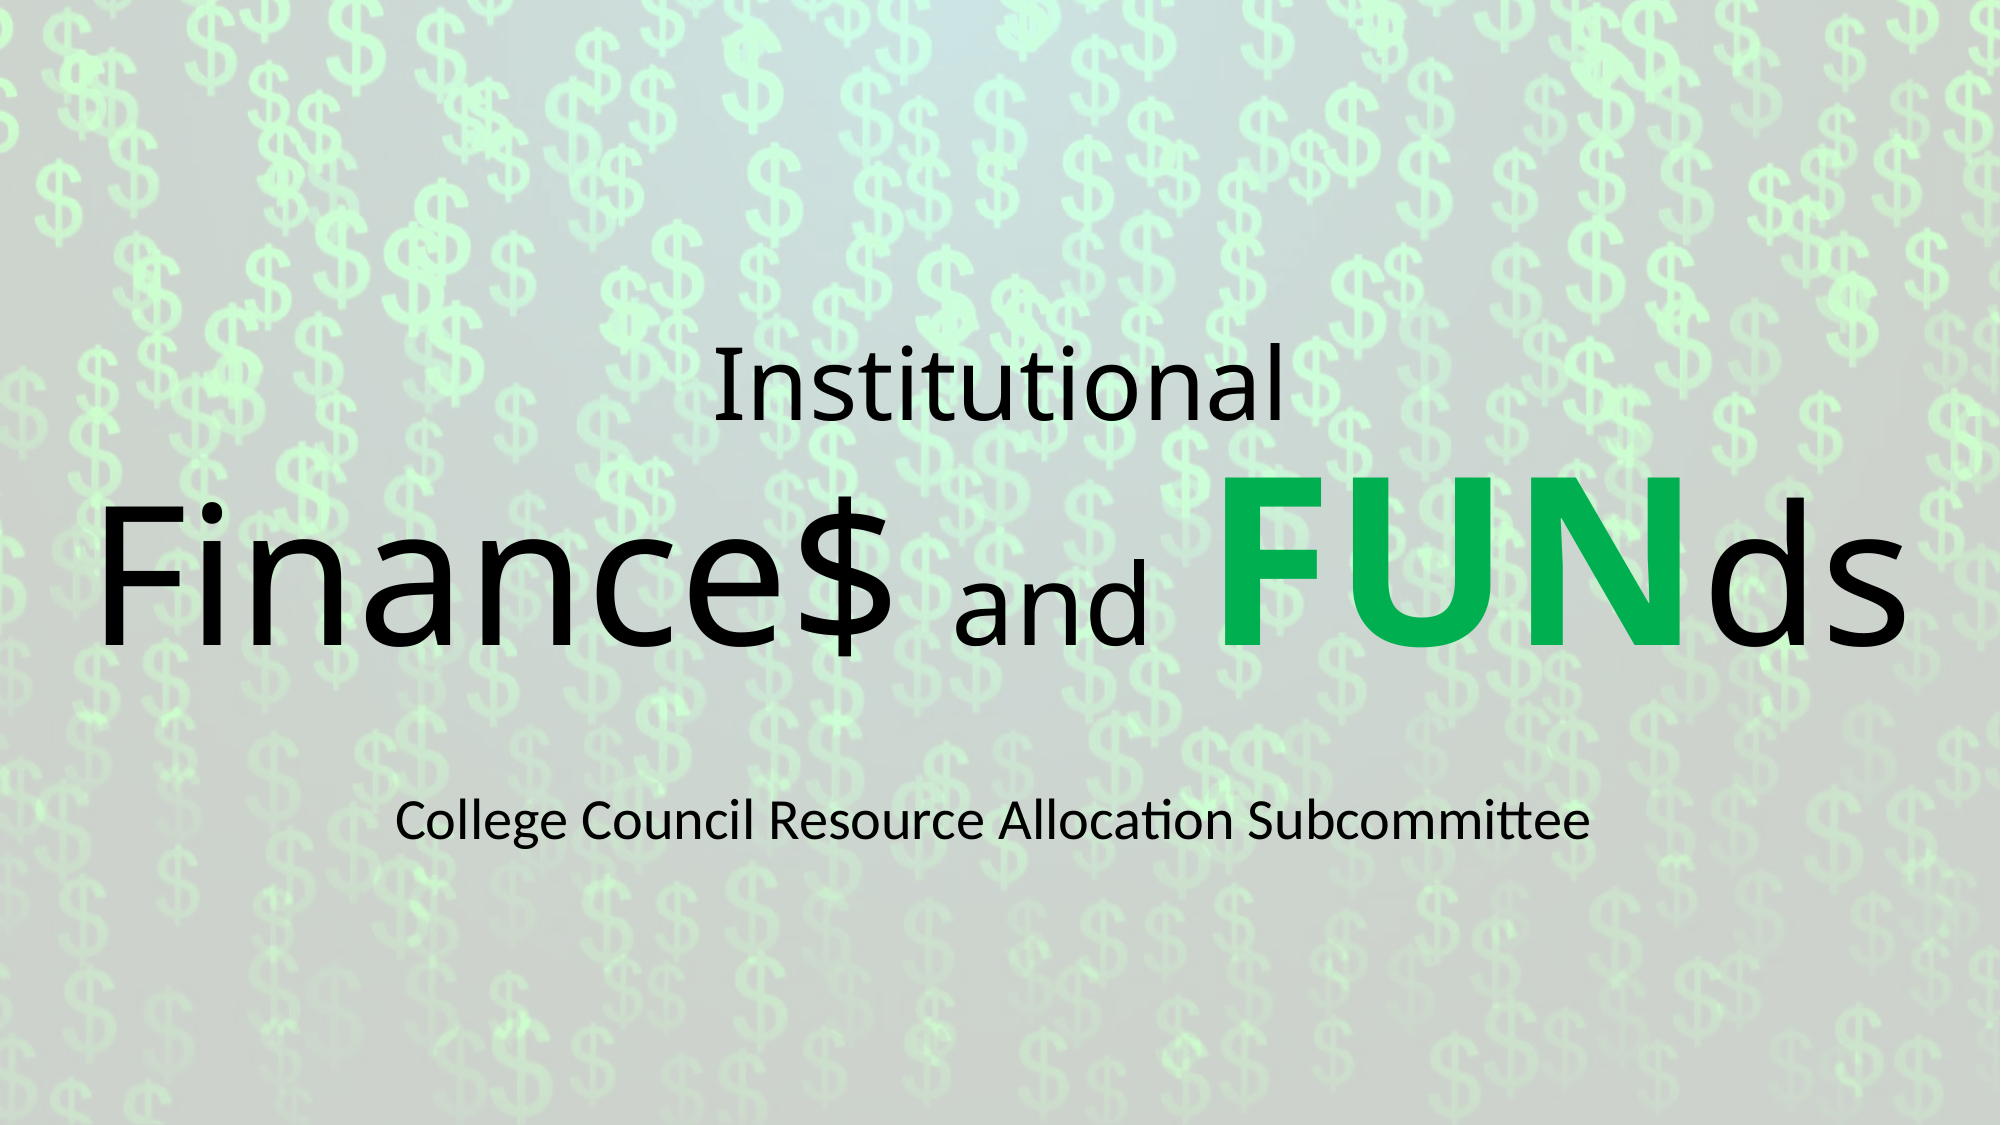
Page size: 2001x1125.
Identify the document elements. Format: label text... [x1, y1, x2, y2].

subtitle College Council Resource Allocation Subcommittee [249, 781, 1750, 1053]
title Institutional Finance$ and FUNds [63, 311, 1938, 704]
